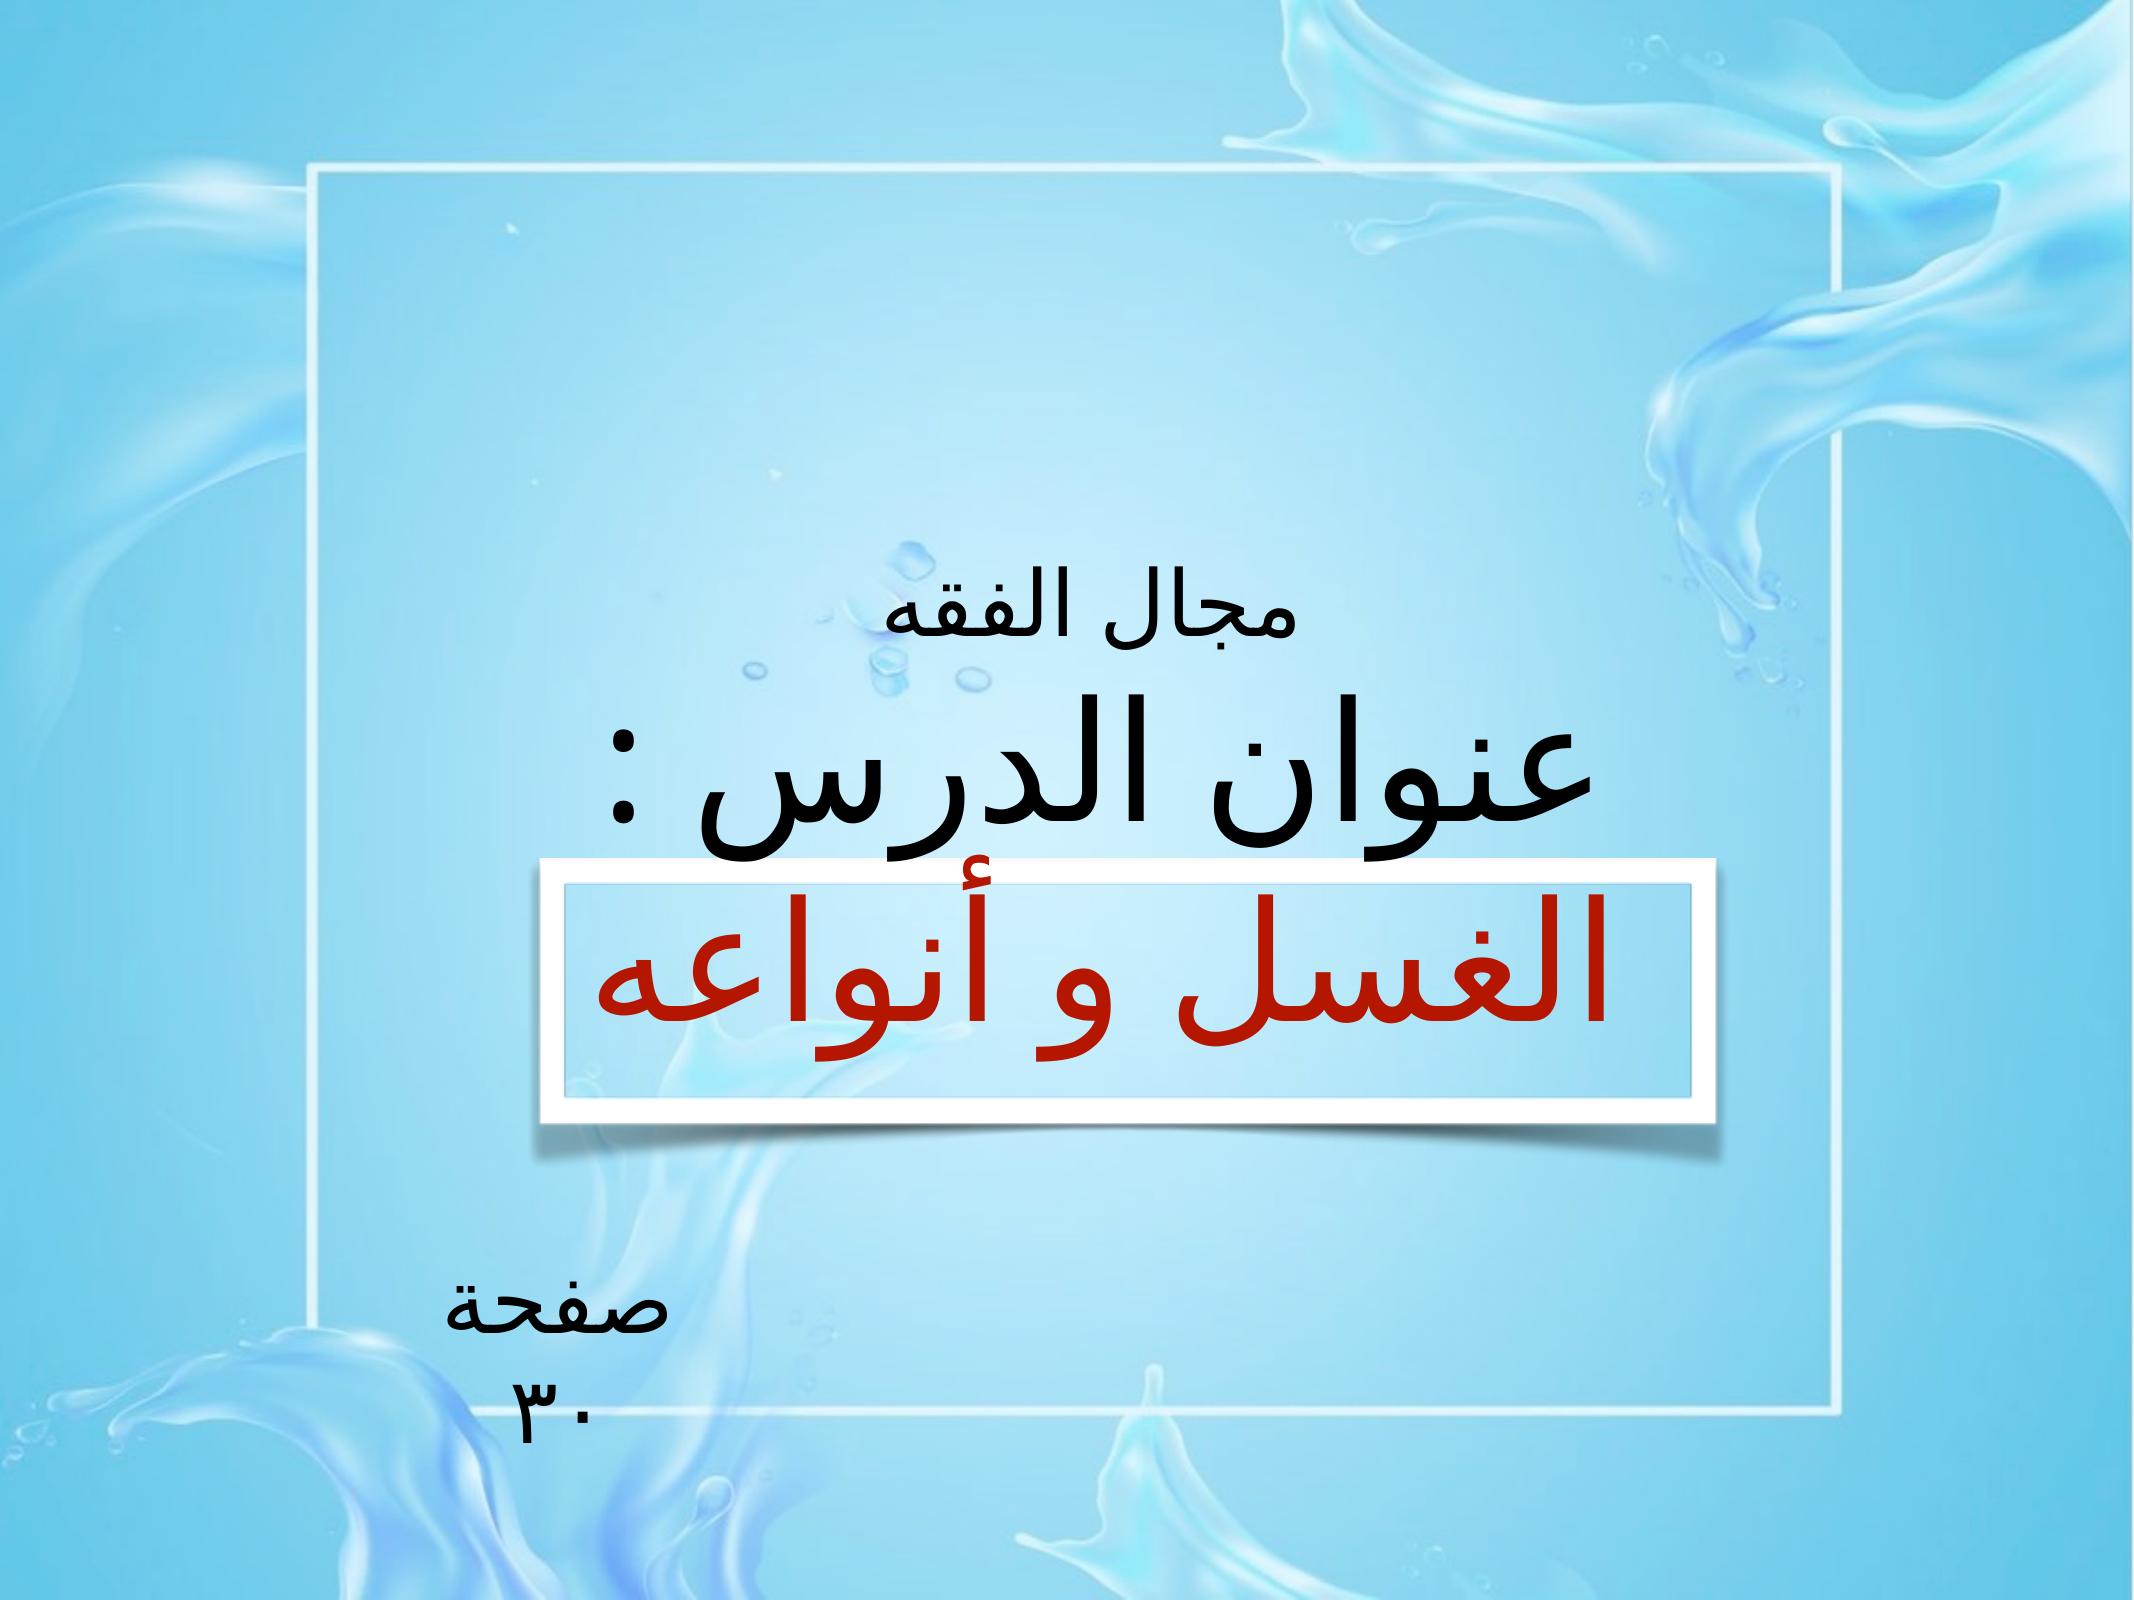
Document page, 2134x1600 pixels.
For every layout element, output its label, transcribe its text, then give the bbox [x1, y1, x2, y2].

picture [0, 0, 2134, 1600]
text_box صفحة ٣٠ [383, 1233, 734, 1471]
text_box مجال الفقه عنوان الدرس : الغسل و أنواعه [562, 536, 1646, 858]
